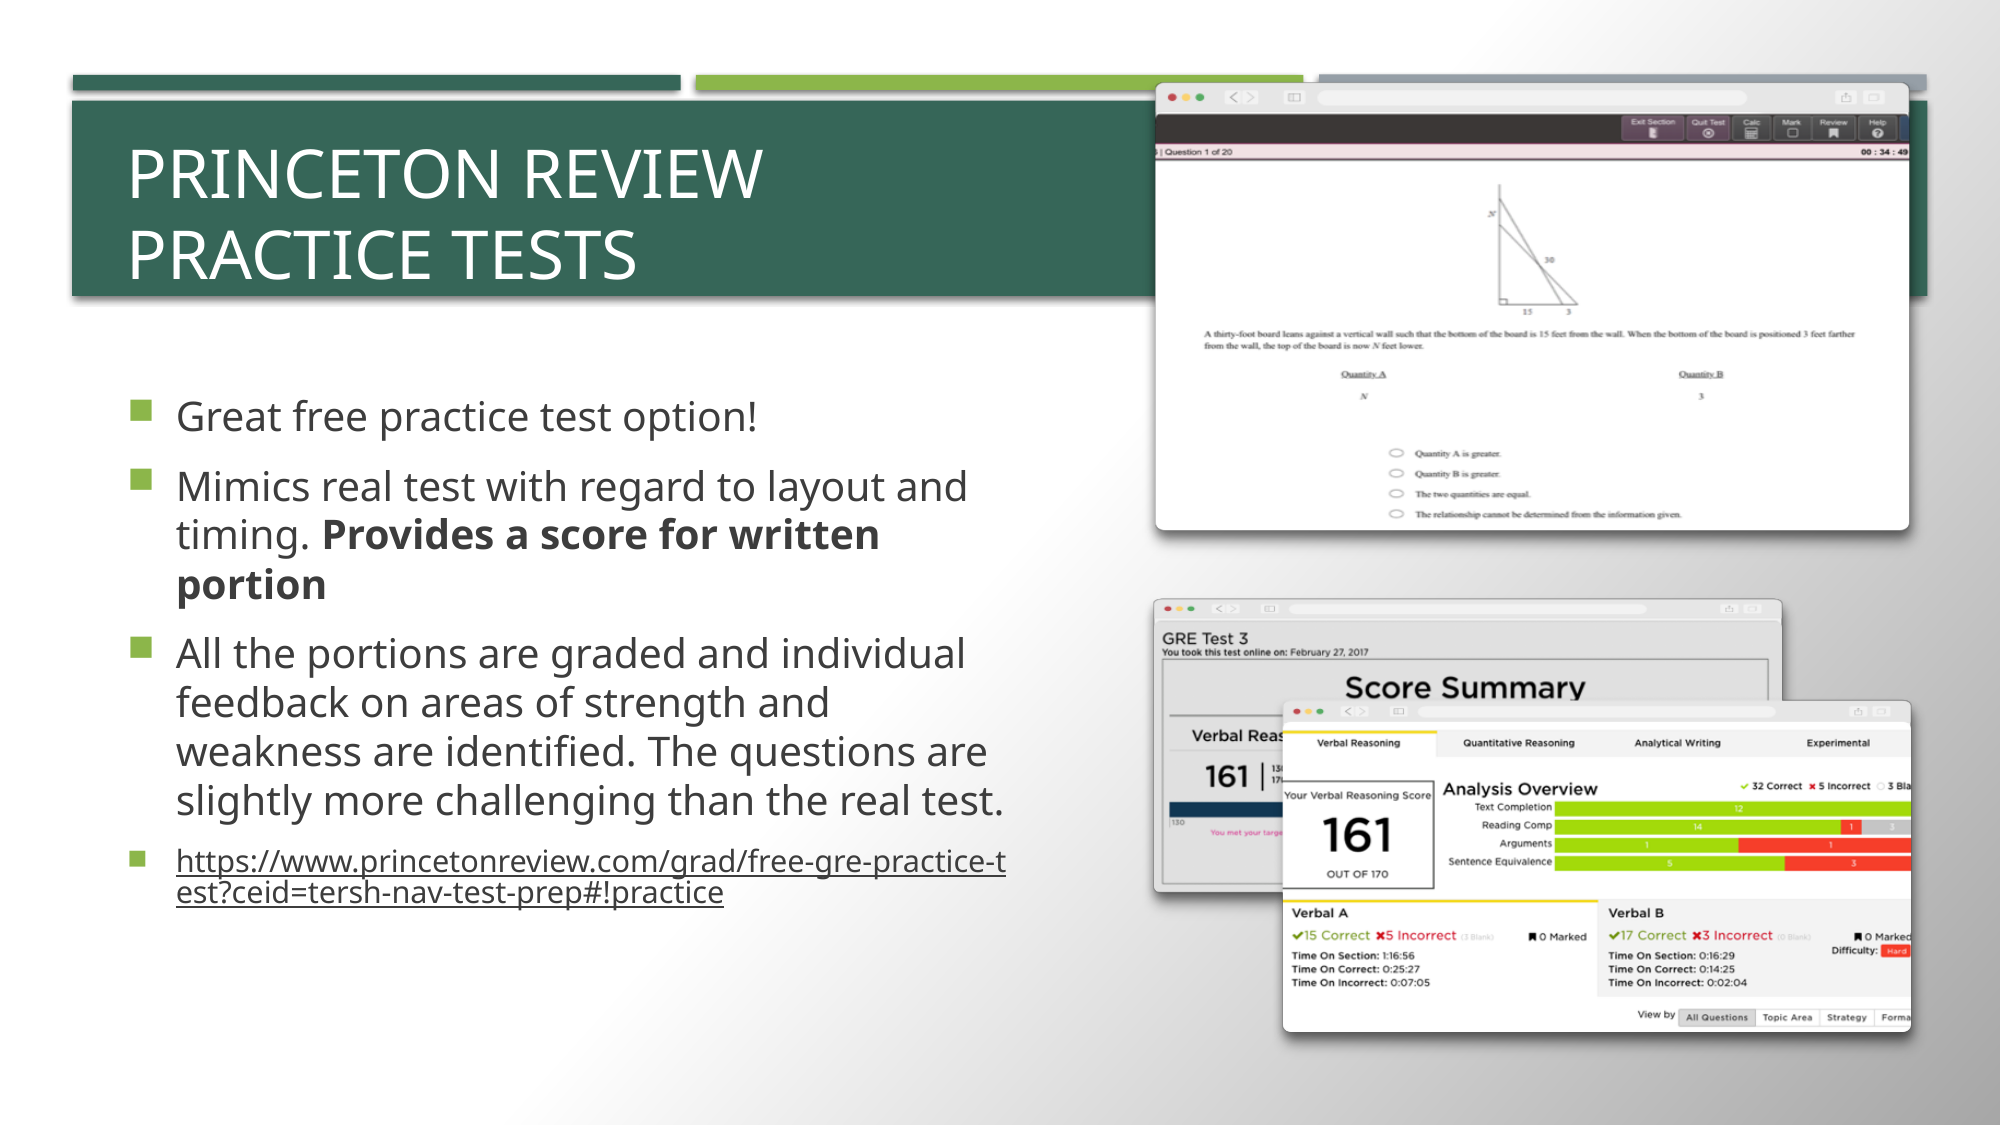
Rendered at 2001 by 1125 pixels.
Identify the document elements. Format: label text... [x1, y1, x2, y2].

title Princeton Review Practice Tests [111, 123, 1036, 301]
list Great free practice test option! Mimics real test with regard to layout and timing. Provides a score for written portion All the portions are graded and individual feedback on areas of strength and weakness are identified. The questions are slightly more challenging than the real test. https://www.princetonreview.com/grad/free-gre-practice-test?ceid=tersh-nav-test-prep#!practice [111, 383, 1036, 974]
picture [1145, 78, 1921, 546]
picture [1145, 595, 1921, 1047]
